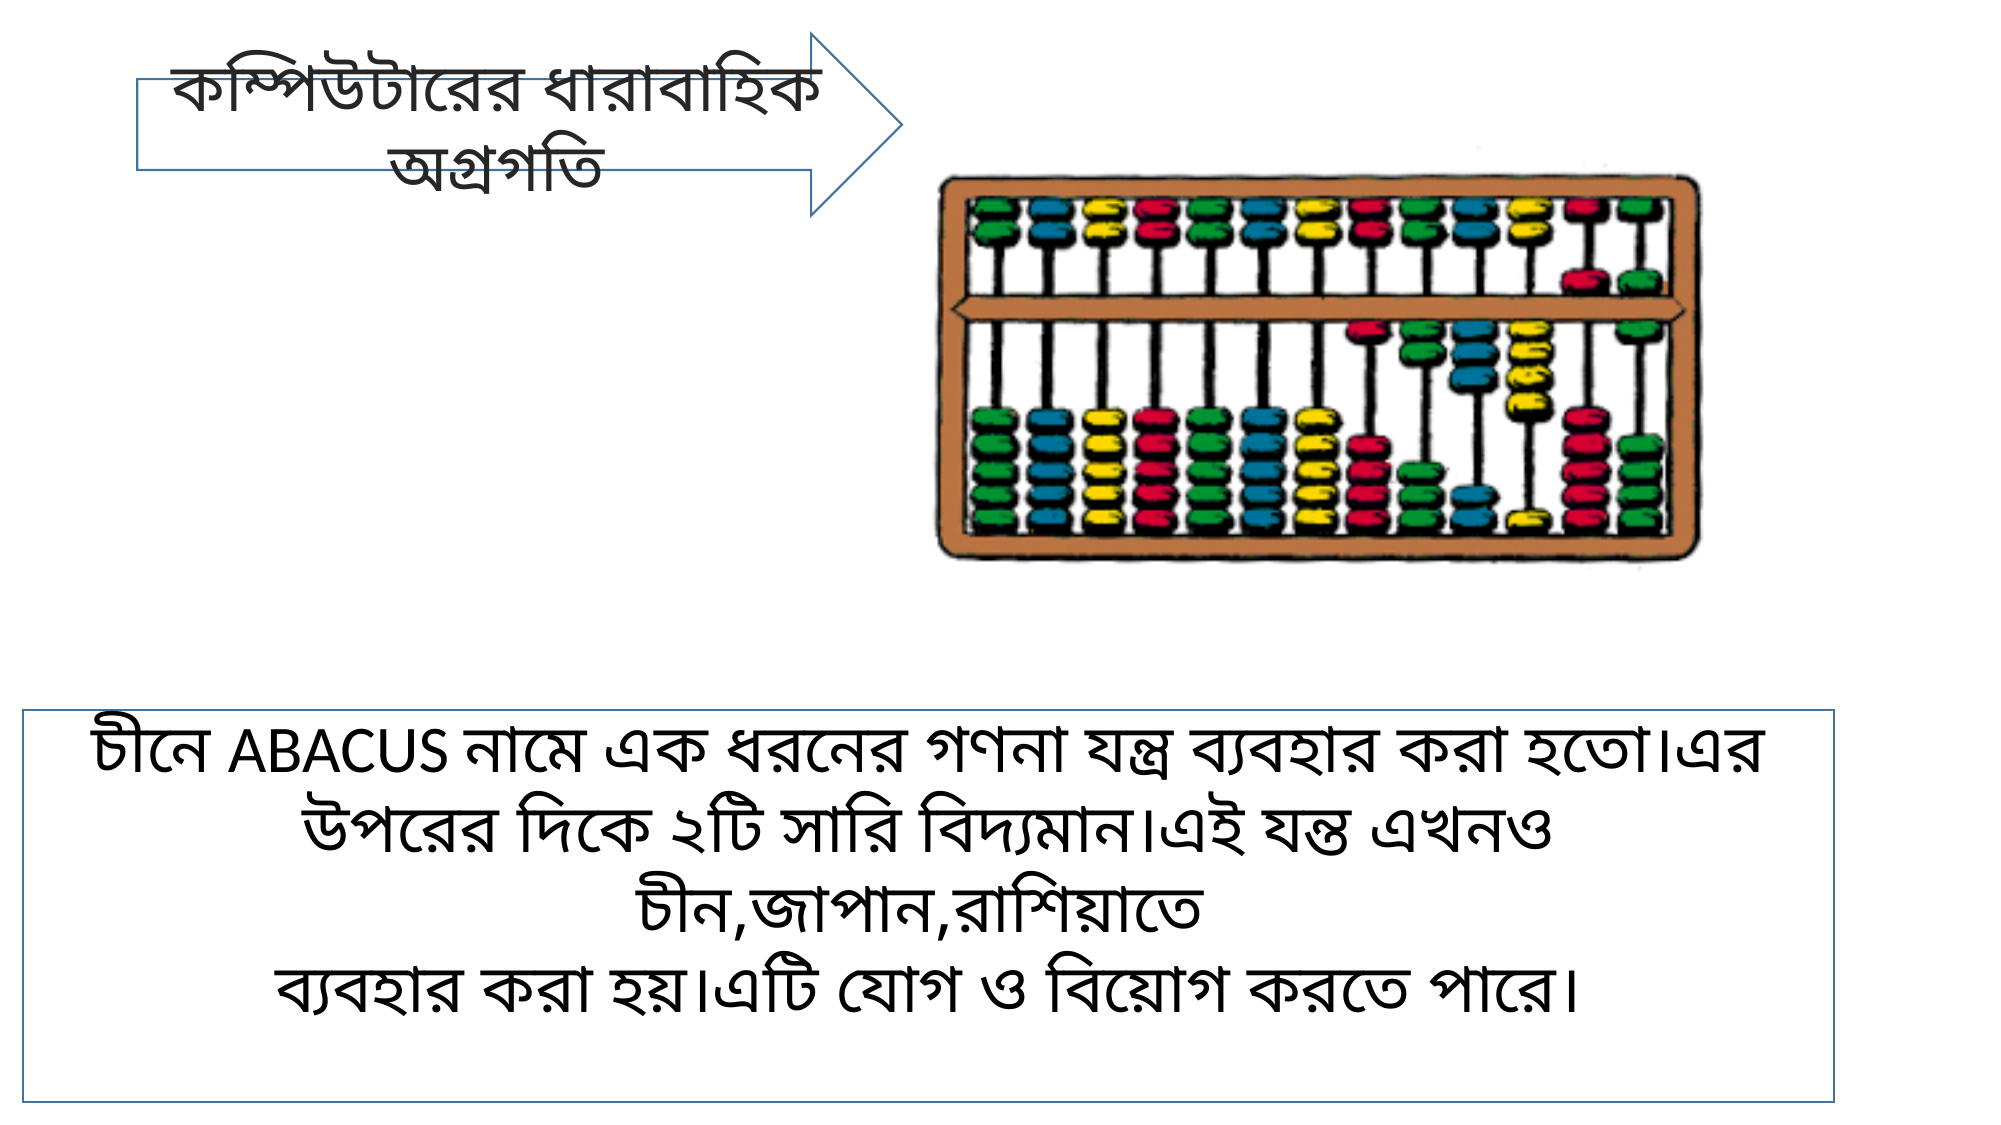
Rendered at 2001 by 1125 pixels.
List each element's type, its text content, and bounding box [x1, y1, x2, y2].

picture [928, 146, 1717, 599]
text_box কম্পিউটারের ধারাবাহিক অগ্রগতি [136, 31, 904, 218]
text_box চীনে ABACUS নামে এক ধরনের গণনা যন্ত্র ব্যবহার করা হতো।এর উপরের দিকে ২টি সারি বিদ্যমান।এই যন্ত এখনও চীন,জাপান,রাশিয়াতে ব্যবহার করা হয়।এটি যোগ ও বিয়োগ করতে পারে। [22, 709, 1835, 1103]
